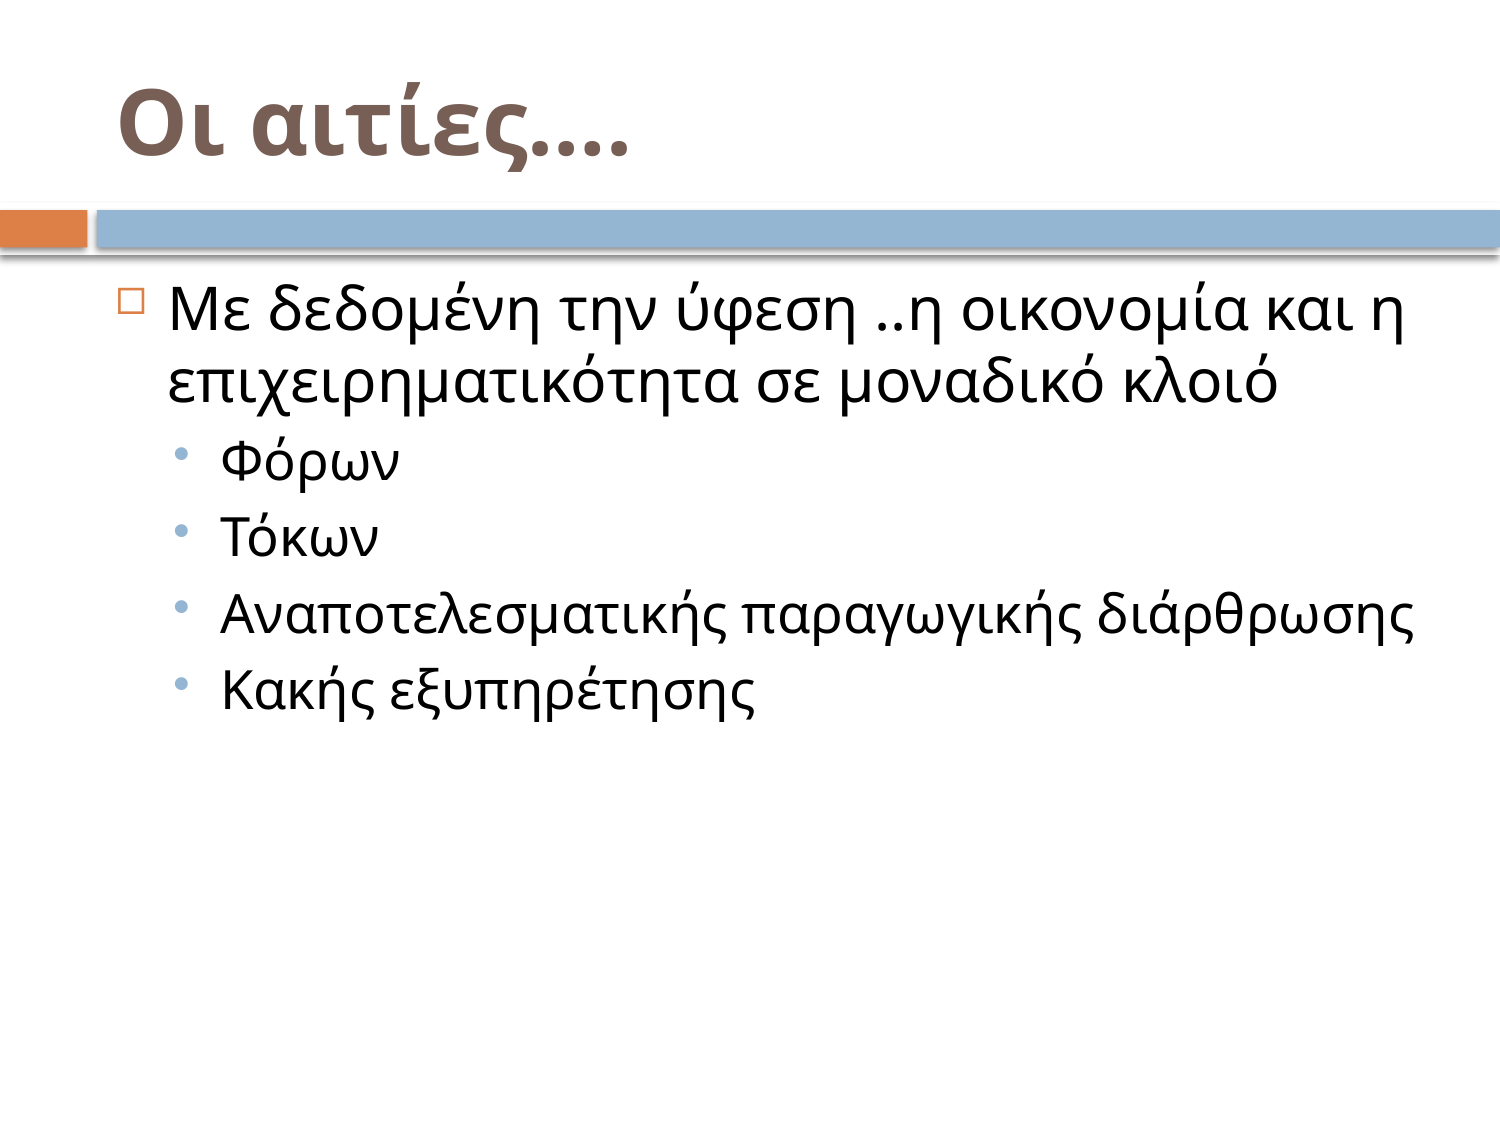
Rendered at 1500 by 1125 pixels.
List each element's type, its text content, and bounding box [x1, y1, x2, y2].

title Οι αιτίες…. [100, 37, 1438, 200]
list Με δεδομένη την ύφεση ..η οικονομία και η επιχειρηματικότητα σε μοναδικό κλοιό Φόρων Τόκων Αναποτελεσματικής παραγωγικής διάρθρωσης Κακής εξυπηρέτησης [100, 262, 1438, 1000]
